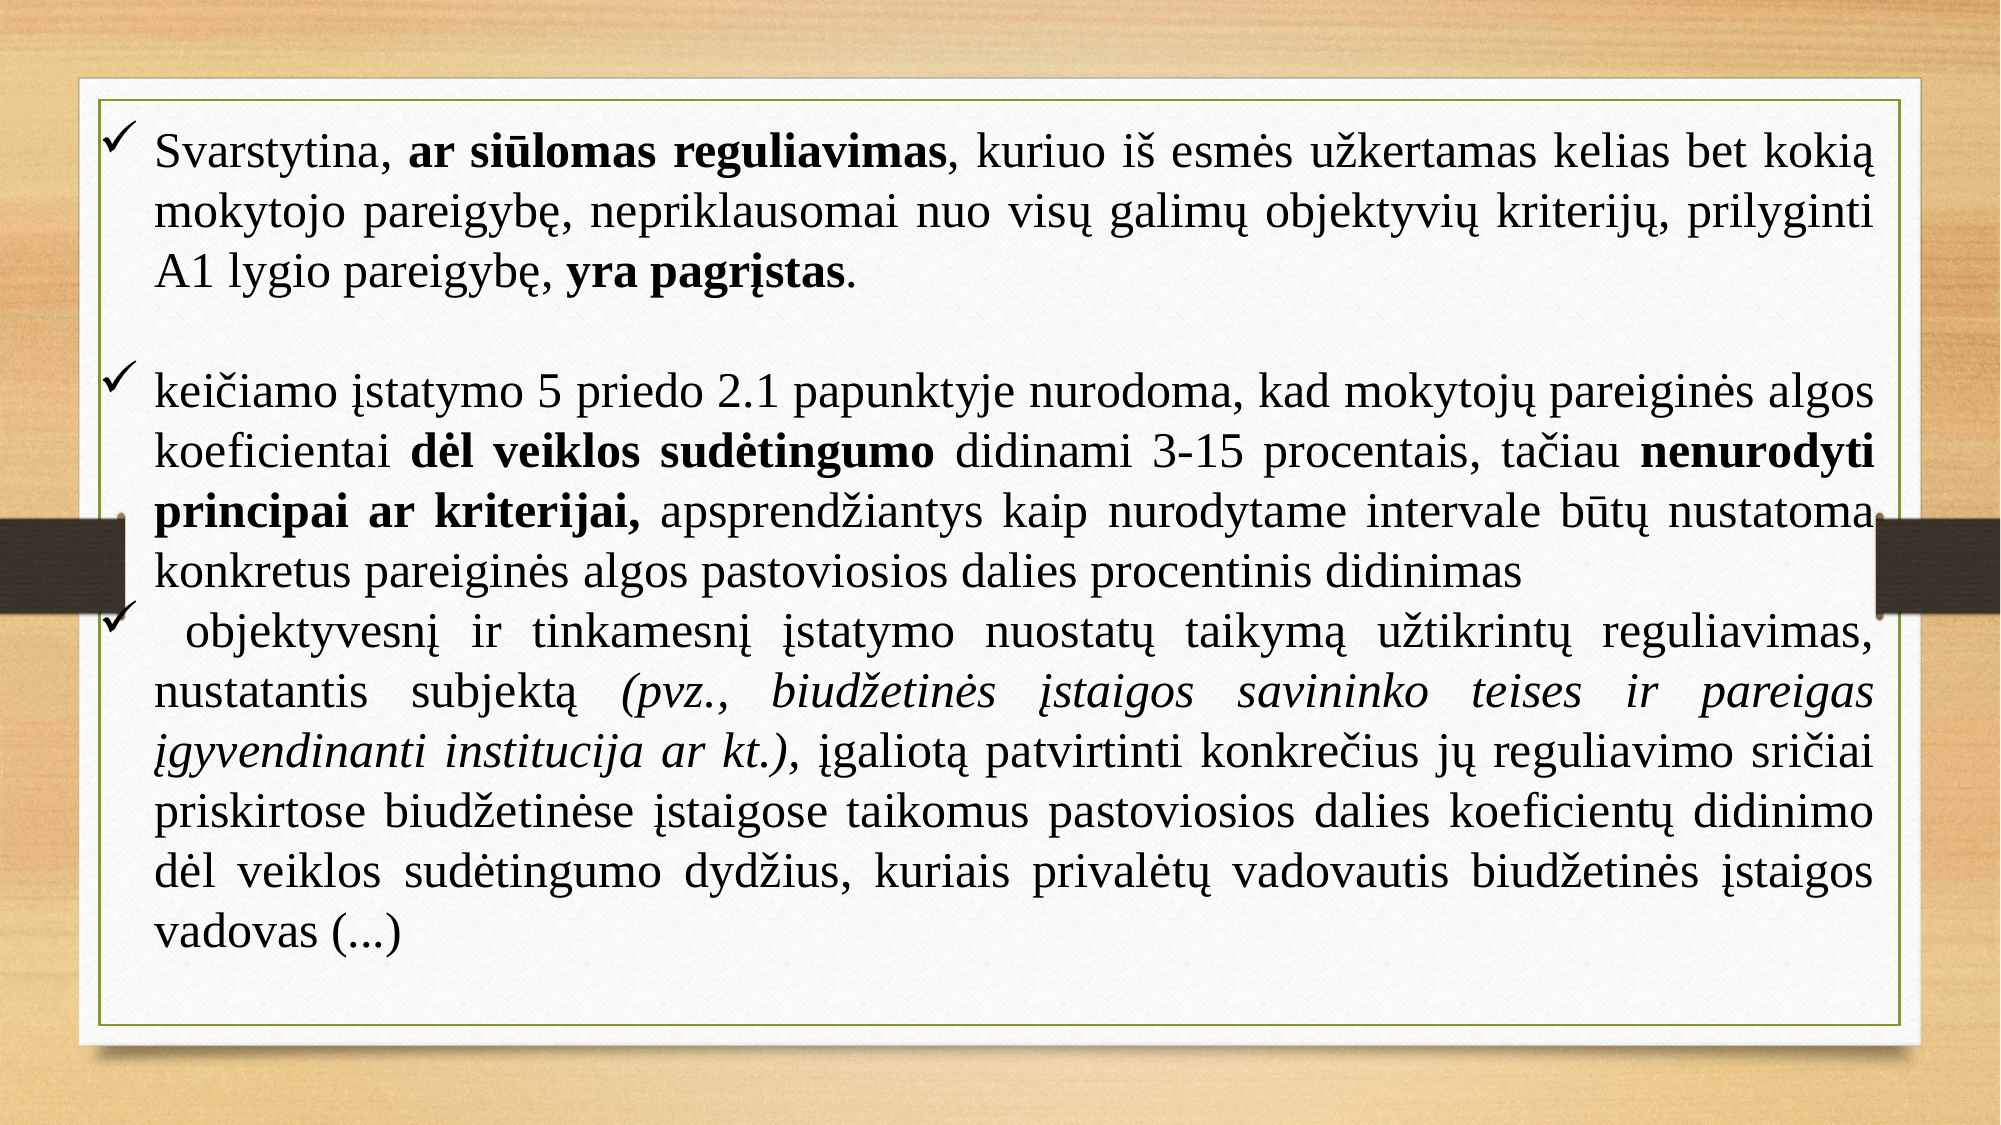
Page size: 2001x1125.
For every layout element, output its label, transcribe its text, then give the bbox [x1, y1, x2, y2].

text_box Svarstytina, ar siūlomas reguliavimas, kuriuo iš esmės užkertamas kelias bet kokią mokytojo pareigybę, nepriklausomai nuo visų galimų objektyvių kriterijų, prilyginti A1 lygio pareigybę, yra pagrįstas. keičiamo įstatymo 5 priedo 2.1 papunktyje nurodoma, kad mokytojų pareiginės algos koeficientai dėl veiklos sudėtingumo didinami 3-15 procentais, tačiau nenurodyti principai ar kriterijai, apsprendžiantys kaip nurodytame intervale būtų nustatoma konkretus pareiginės algos pastoviosios dalies procentinis didinimas objektyvesnį ir tinkamesnį įstatymo nuostatų taikymą užtikrintų reguliavimas, nustatantis subjektą (pvz., biudžetinės įstaigos savininko teises ir pareigas įgyvendinanti institucija ar kt.), įgaliotą patvirtinti konkrečius jų reguliavimo sričiai priskirtose biudžetinėse įstaigose taikomus pastoviosios dalies koeficientų didinimo dėl veiklos sudėtingumo dydžius, kuriais privalėtų vadovautis biudžetinės įstaigos vadovas (...) [83, 109, 1891, 965]
picture [0, 0, 2001, 1125]
